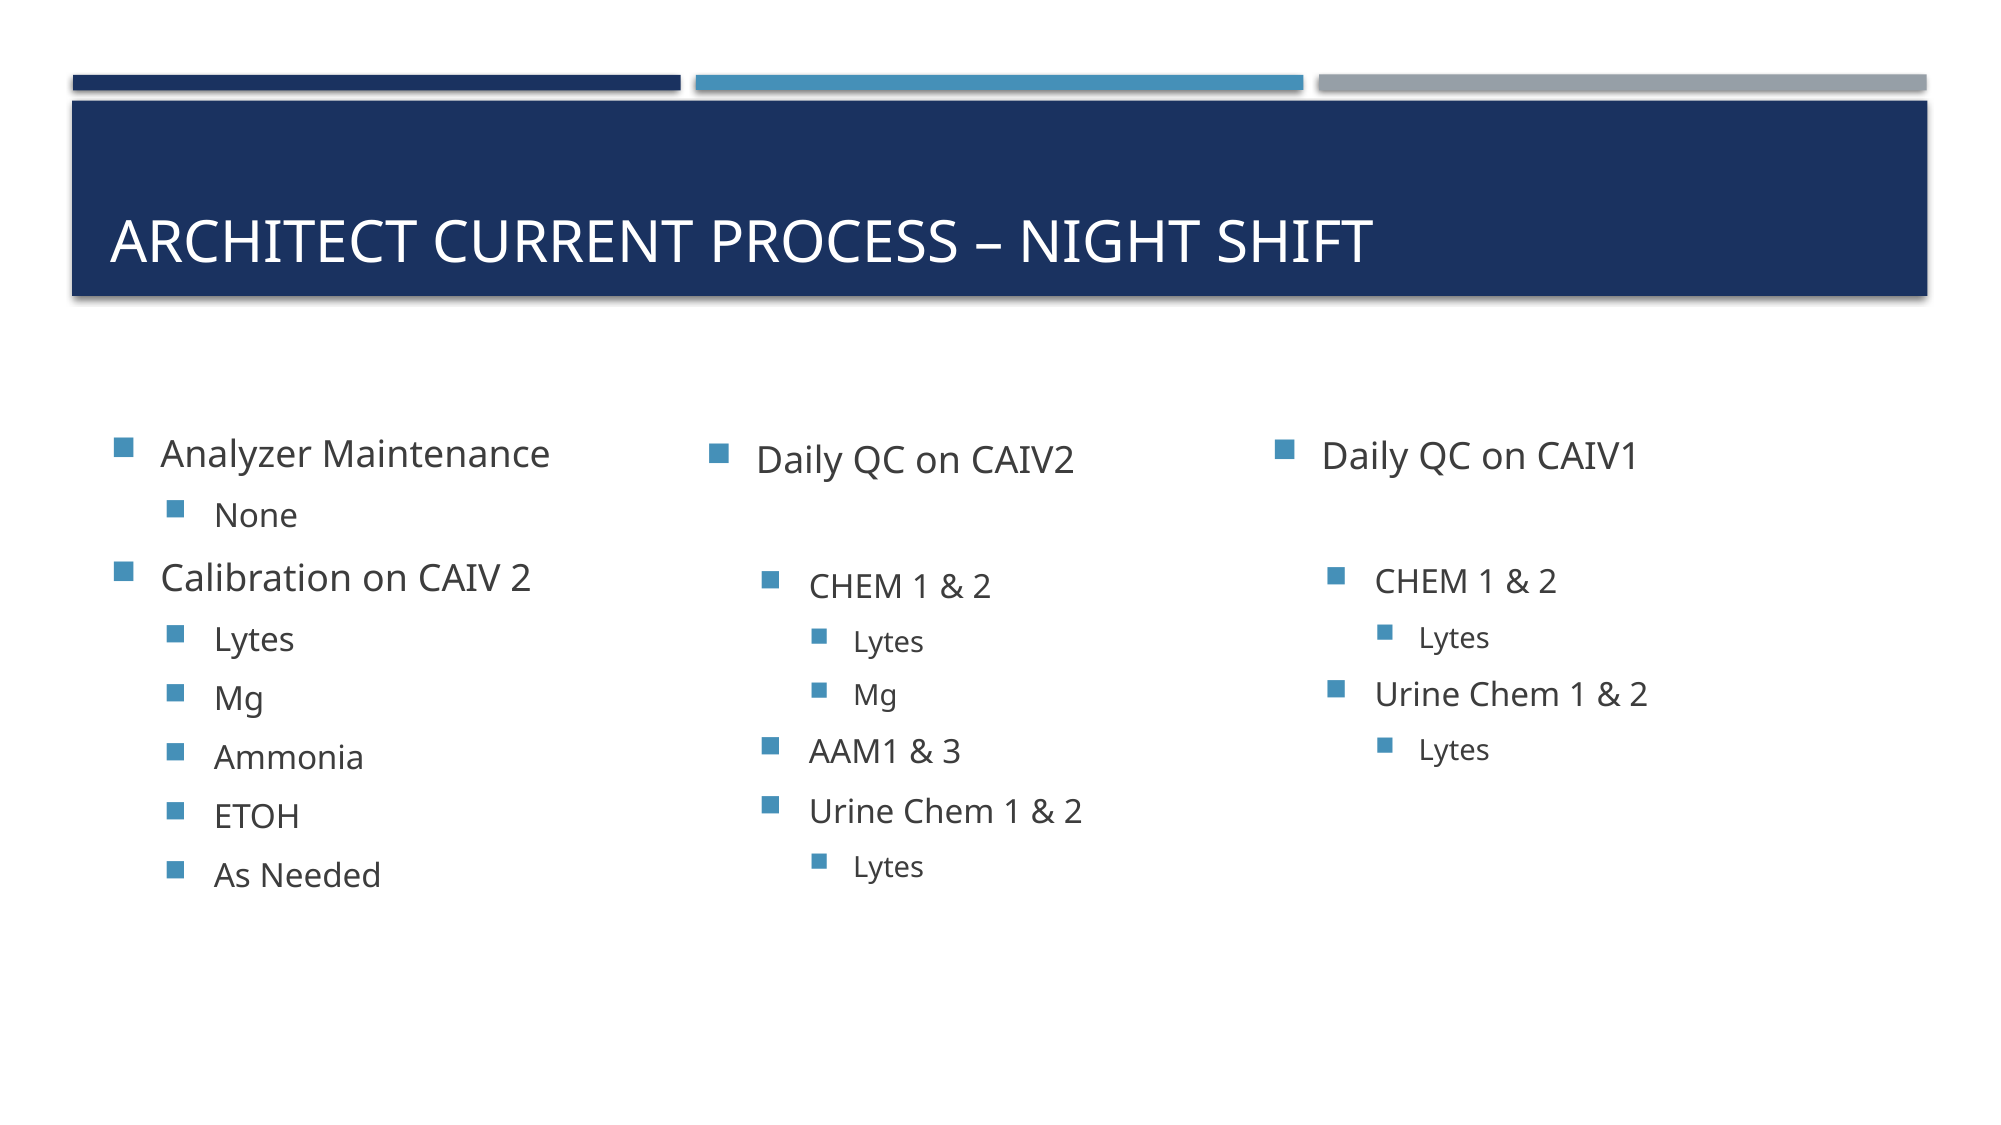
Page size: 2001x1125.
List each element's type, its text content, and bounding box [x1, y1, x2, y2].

text_box Daily QC on CAIV1 CHEM 1 & 2 Lytes Urine Chem 1 & 2 Lytes [1256, 310, 1742, 888]
text_box Daily QC on CAIV2 CHEM 1 & 2 Lytes Mg AAM1 & 3 Urine Chem 1 & 2 Lytes [690, 357, 1177, 962]
title Architect current process – Night shift [95, 115, 1905, 282]
list Analyzer Maintenance None Calibration on CAIV 2 Lytes Mg Ammonia ETOH As Needed [95, 389, 581, 994]
